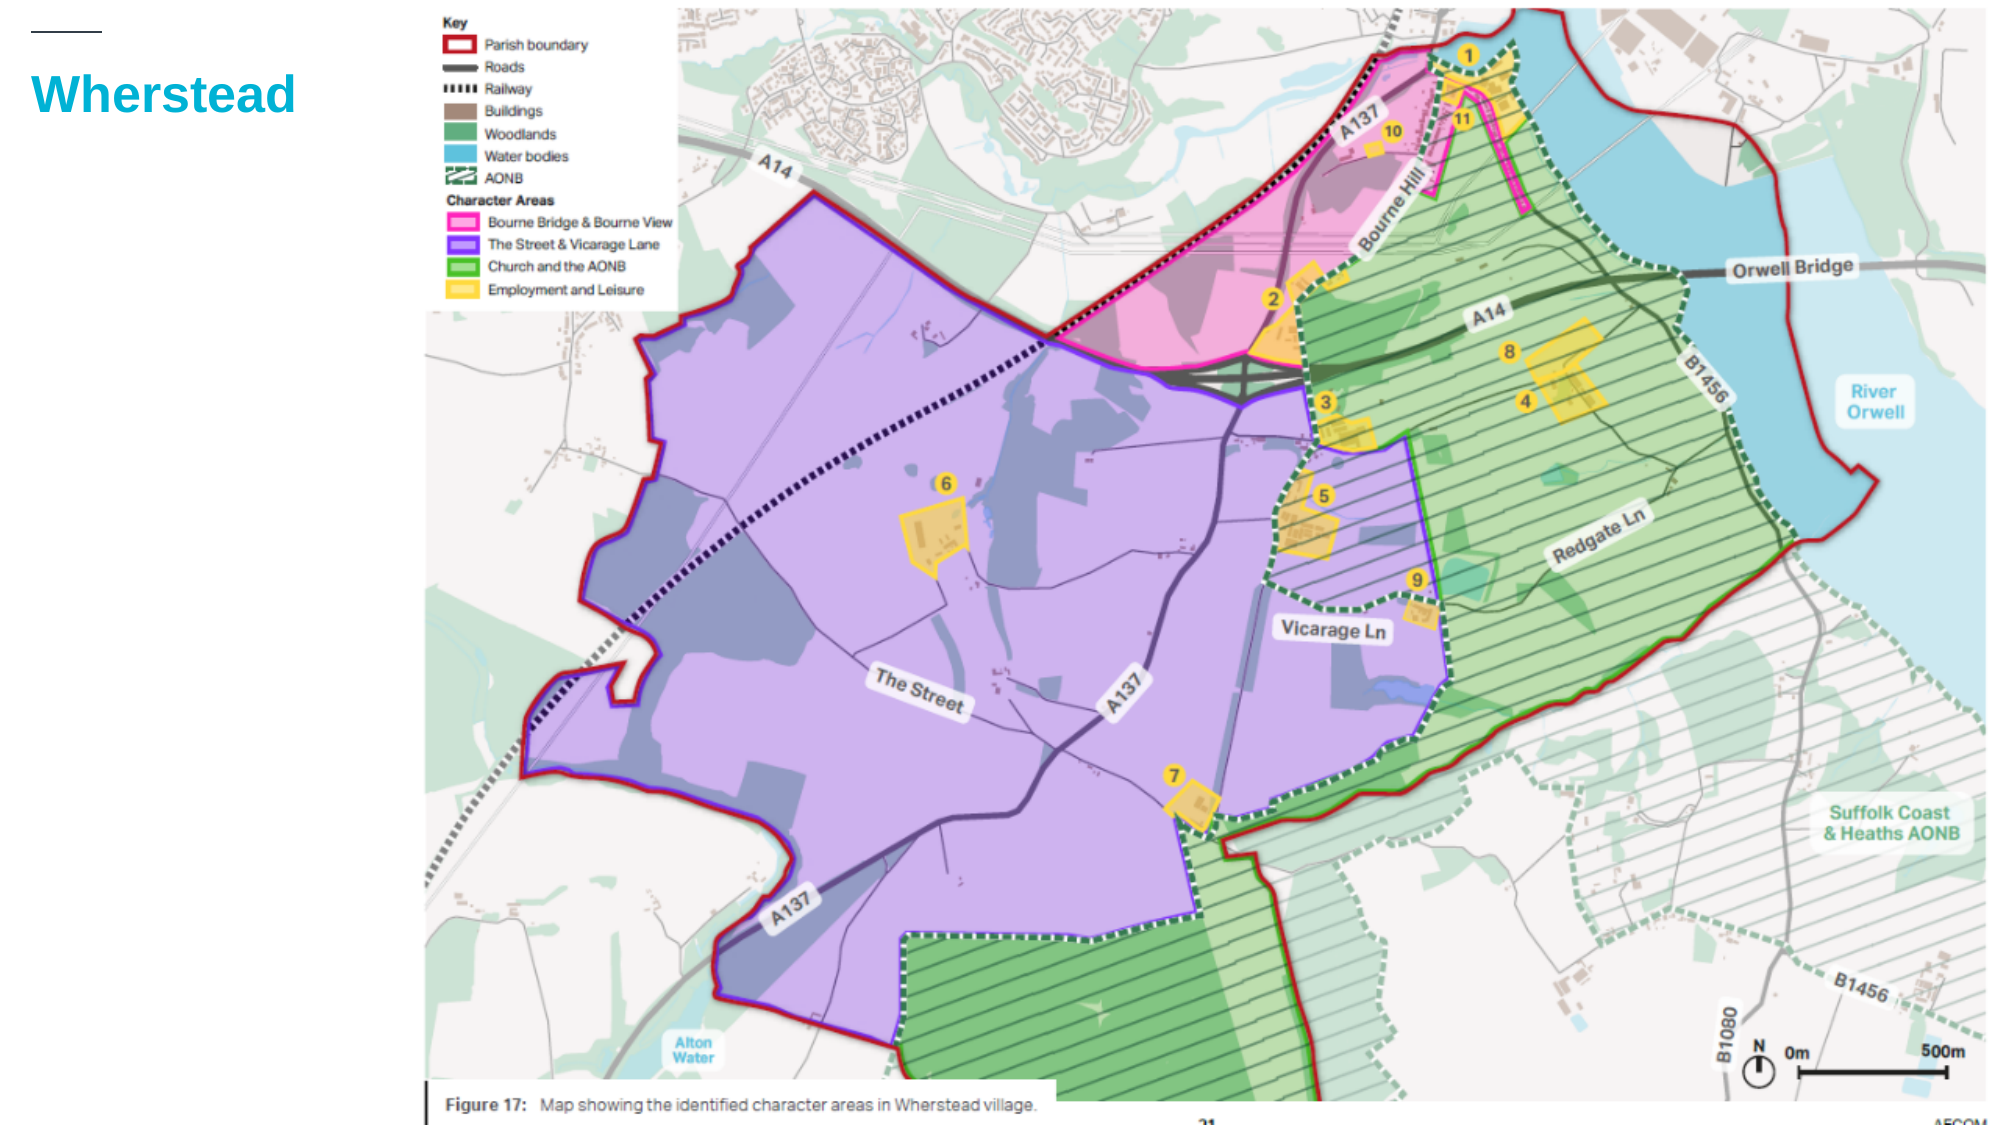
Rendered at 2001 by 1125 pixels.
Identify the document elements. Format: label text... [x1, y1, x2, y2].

picture [421, 0, 2000, 1125]
title Wherstead [31, 60, 421, 191]
